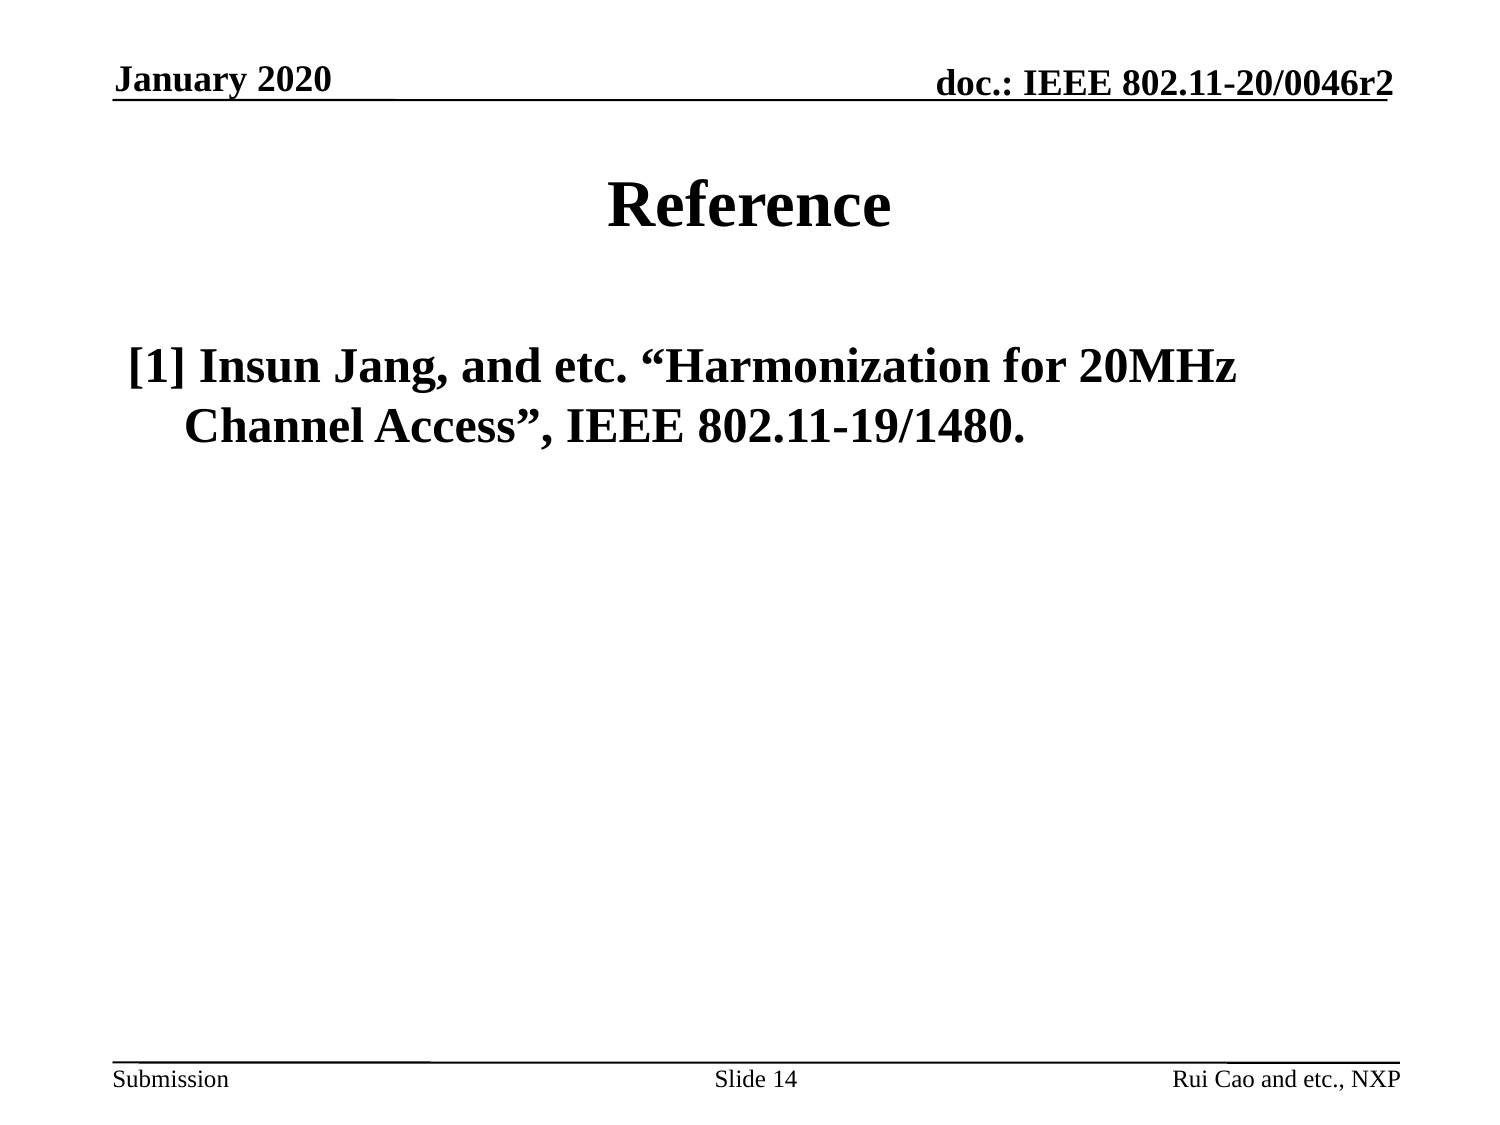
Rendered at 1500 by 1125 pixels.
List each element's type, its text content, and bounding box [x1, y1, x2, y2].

footer Rui Cao and etc., NXP [878, 1061, 1402, 1093]
list [1] Insun Jang, and etc. “Harmonization for 20MHz Channel Access”, IEEE 802.11-19/1480. [112, 324, 1388, 1000]
slide_number Slide 14 [712, 1061, 800, 1123]
title Reference [112, 112, 1388, 288]
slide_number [114, 54, 423, 100]
